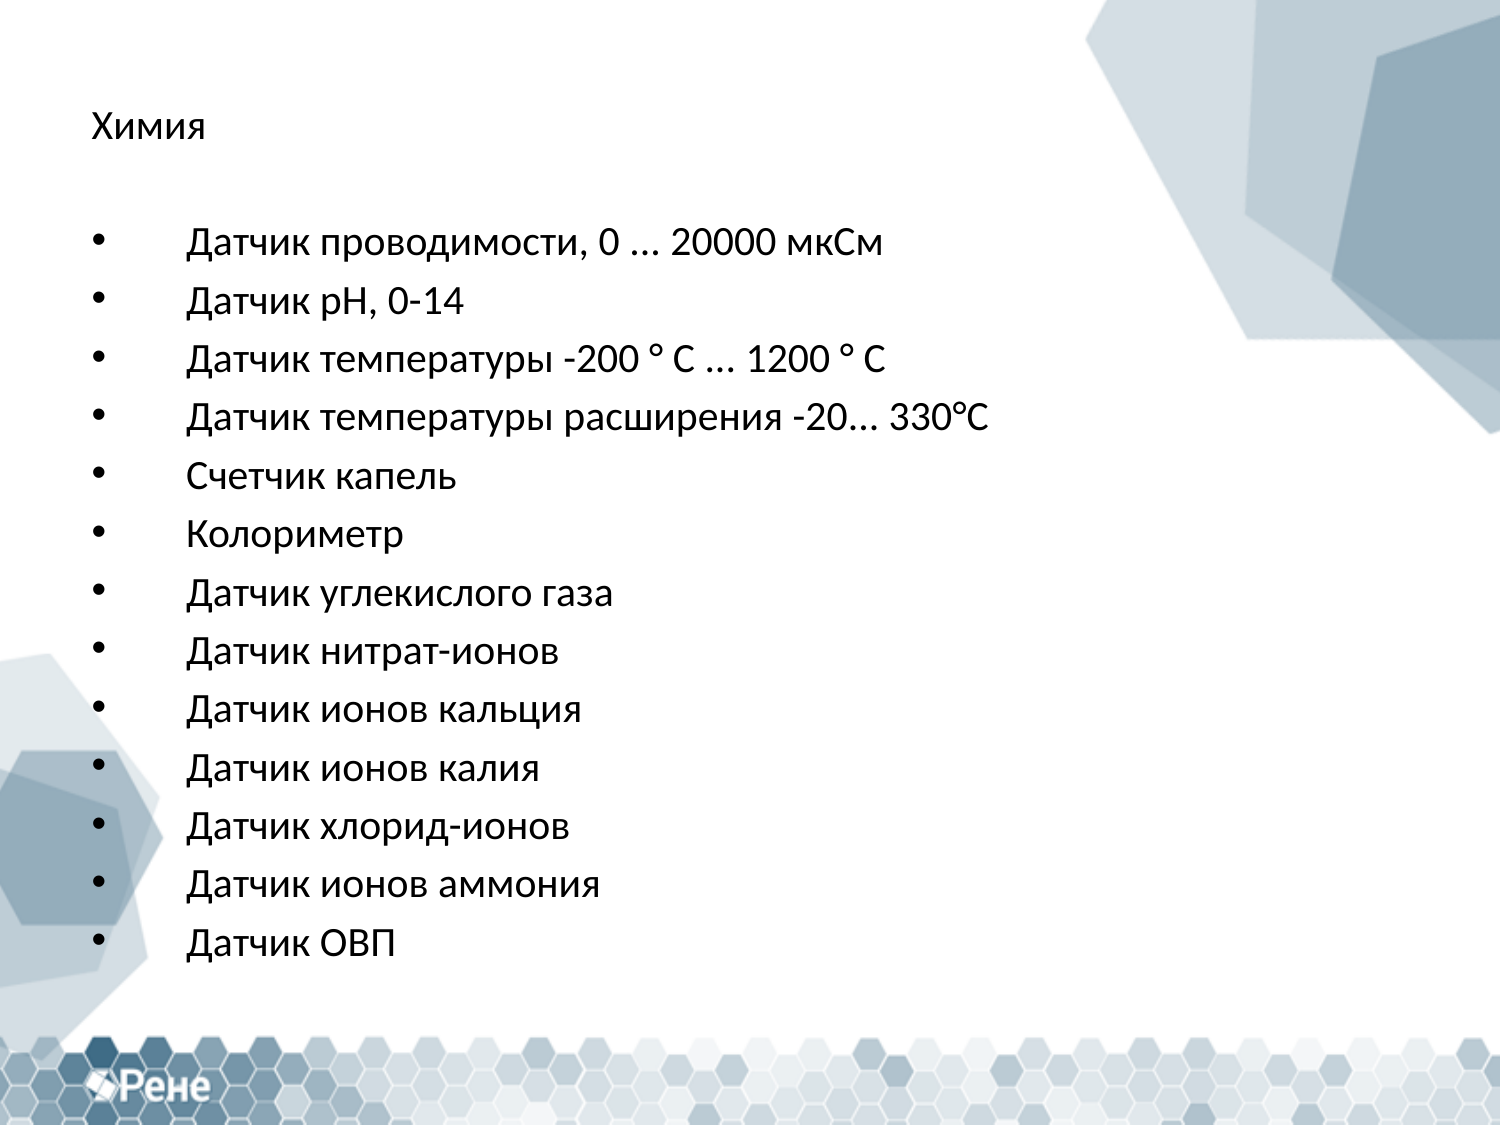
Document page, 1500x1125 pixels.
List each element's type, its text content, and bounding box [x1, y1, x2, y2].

list Химия Датчик проводимости, 0 ... 20000 мкСм Датчик pH, 0-14 Датчик температуры -200 ° C ... 1200 ° C Датчик температуры расширения -20... 330°C Счетчик капель Колориметр Датчик углекислого газа Датчик нитрат-ионов Датчик ионов кальция Датчик ионов калия Датчик хлорид-ионов Датчик ионов аммония Датчик ОВП [76, 89, 1427, 994]
